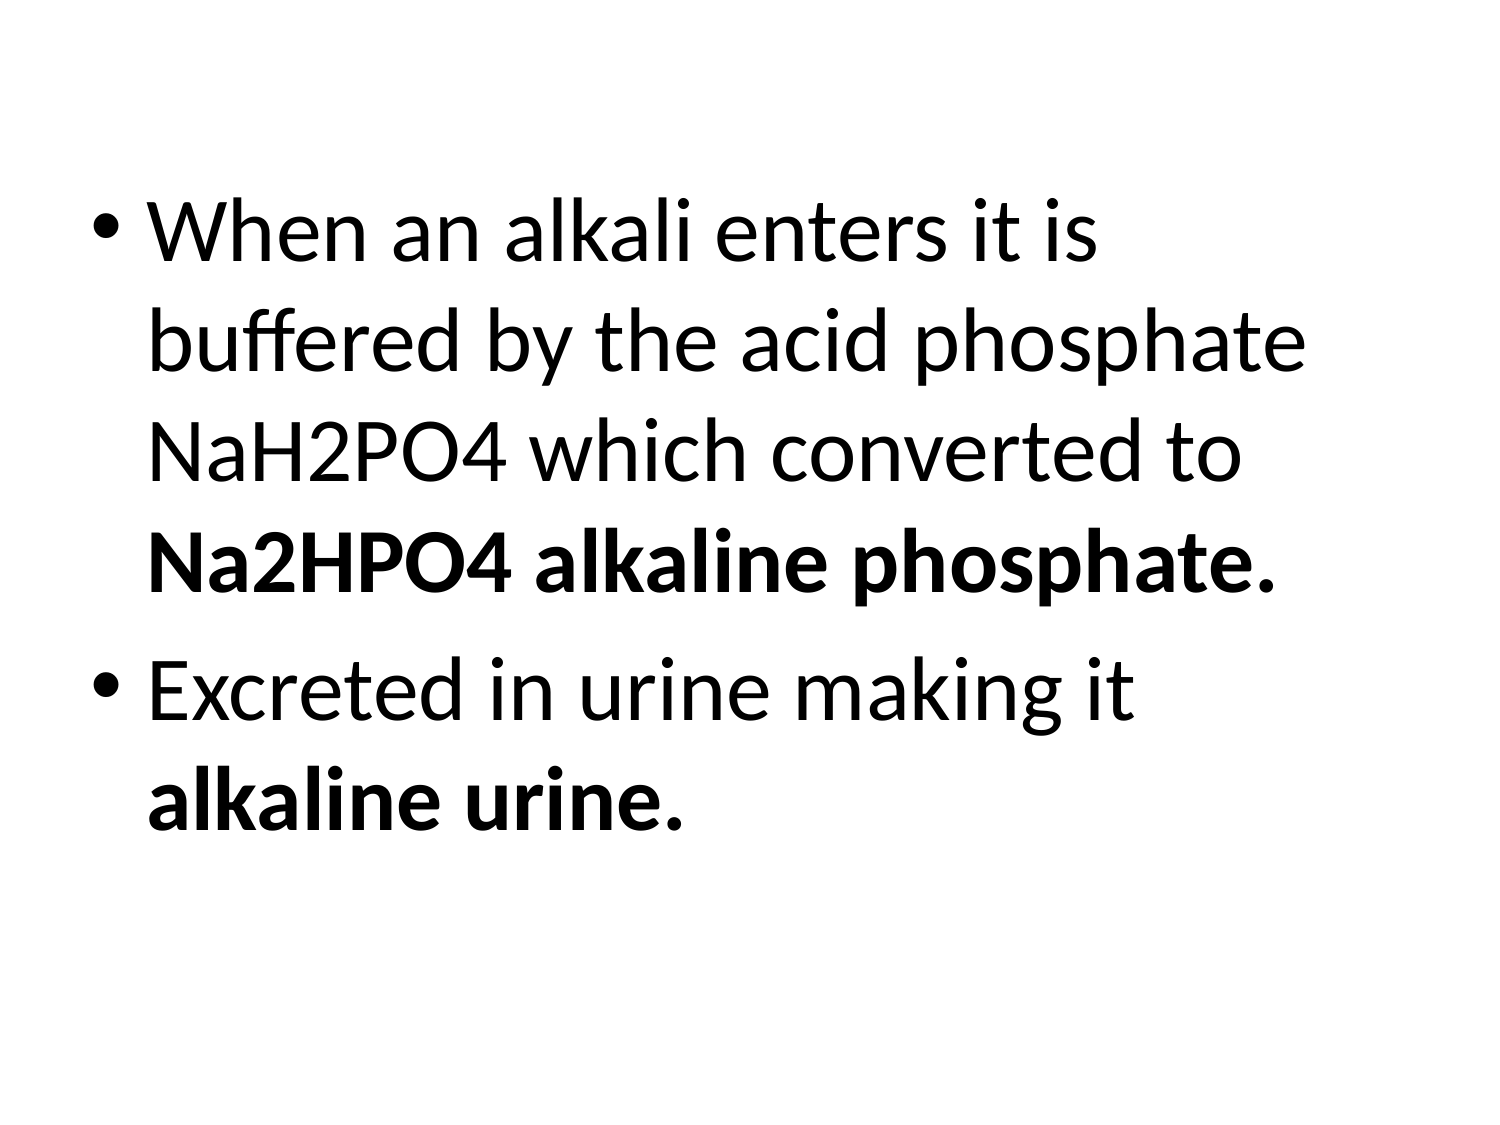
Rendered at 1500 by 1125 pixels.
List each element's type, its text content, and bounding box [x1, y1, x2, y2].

list When an alkali enters it is buffered by the acid phosphate NaH2PO4 which converted to Na2HPO4 alkaline phosphate. Excreted in urine making it alkaline urine. [75, 162, 1425, 1005]
